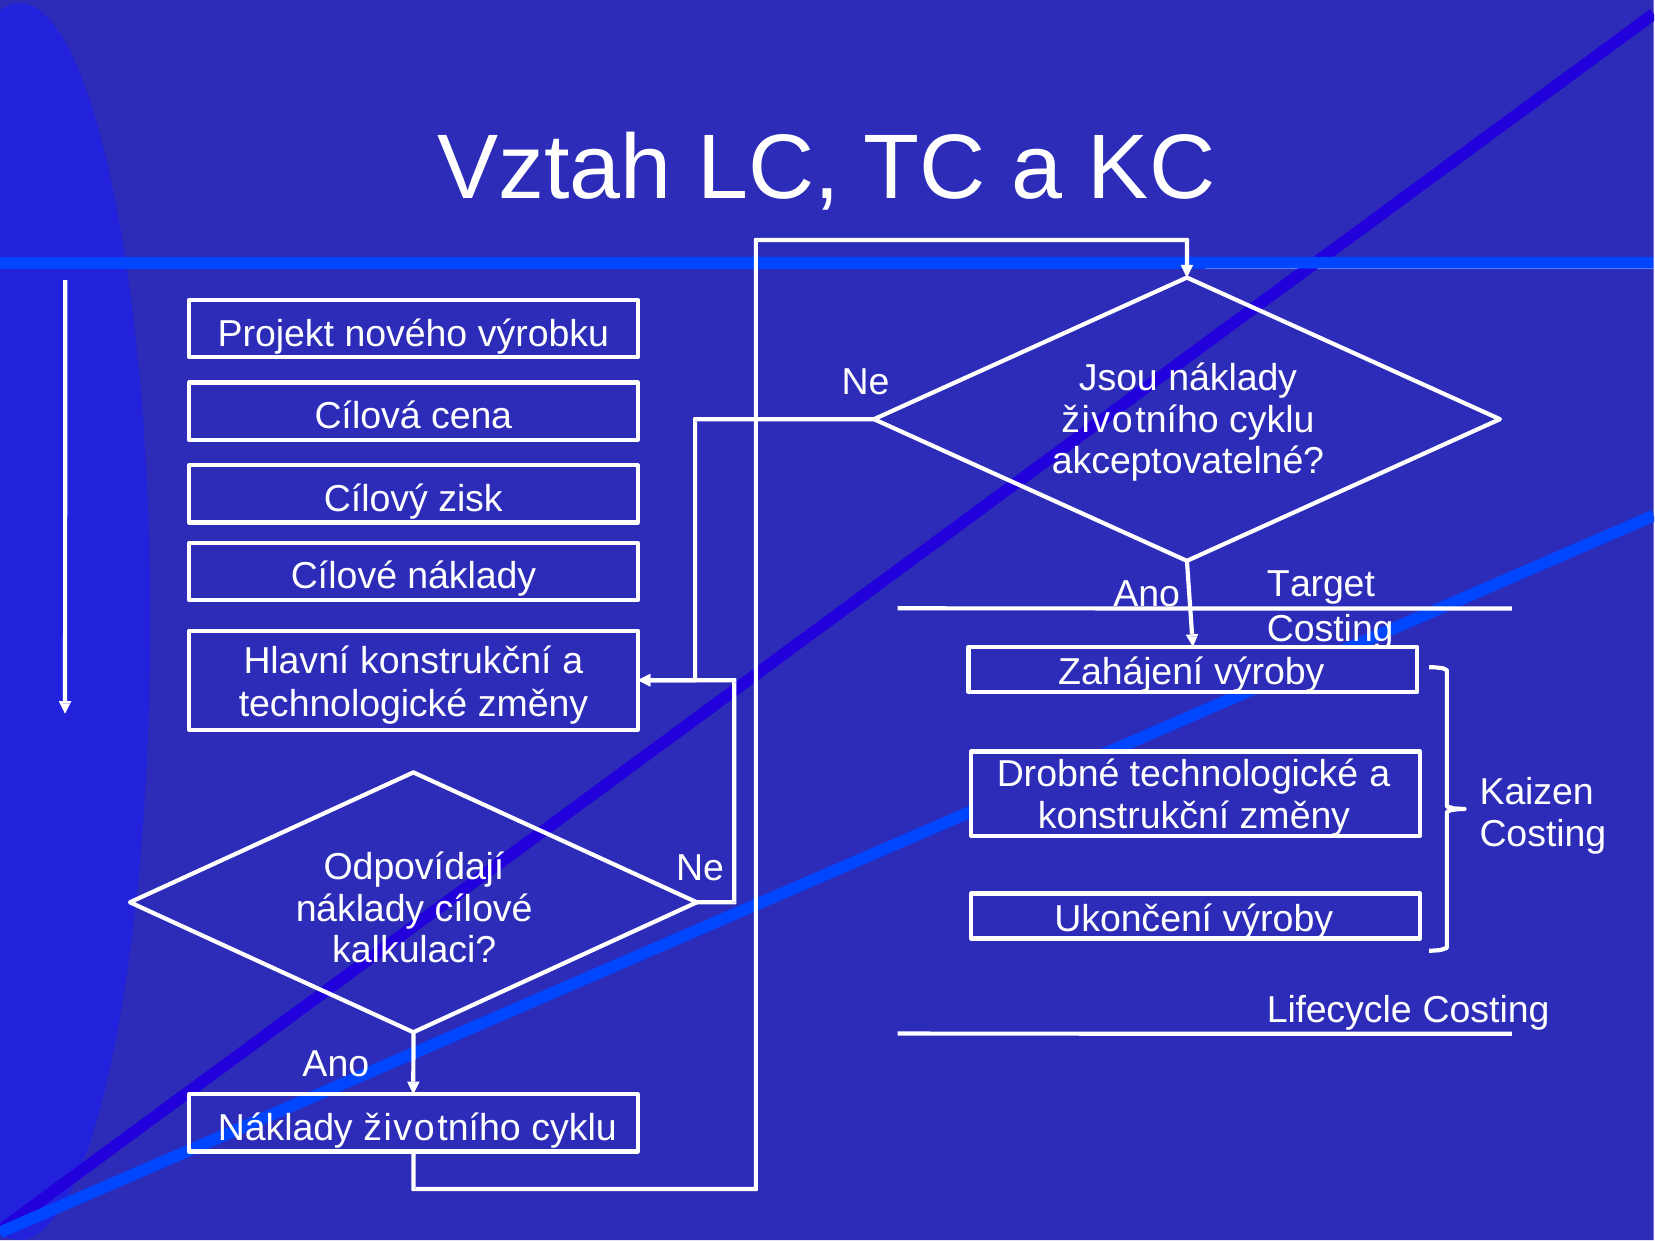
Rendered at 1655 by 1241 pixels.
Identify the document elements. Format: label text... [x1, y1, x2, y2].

text_box [696, 678, 737, 905]
text_box [411, 422, 758, 1192]
text_box Náklady životního cyklu [215, 1102, 638, 1148]
text_box [189, 630, 638, 730]
text_box [407, 1032, 420, 1095]
text_box Ne [839, 356, 892, 402]
text_box Lifecycle Costing [1264, 984, 1553, 1030]
text_box [189, 465, 638, 523]
text_box [189, 299, 638, 358]
text_box [1429, 667, 1465, 951]
text_box Cílové náklady [288, 551, 539, 597]
text_box Cílová cena [312, 391, 515, 436]
text_box Kaizen Costing [1477, 770, 1609, 855]
text_box [637, 417, 874, 687]
text_box [1184, 560, 1193, 608]
text_box [874, 277, 1500, 560]
text_box Ukončení výroby [971, 893, 1421, 939]
text_box Ano [1111, 569, 1183, 608]
text_box Target Costing [1264, 559, 1511, 650]
text_box [189, 542, 638, 601]
text_box Cílový zisk [321, 473, 505, 519]
text_box [189, 1094, 638, 1152]
text_box Jsou náklady životního cyklu akceptovatelné? [1048, 356, 1326, 483]
text_box [58, 280, 72, 714]
text_box [129, 772, 696, 1032]
text_box Ne [674, 842, 727, 888]
text_box [1185, 609, 1199, 647]
text_box Hlavní konstrukční a technologické změny [236, 639, 591, 724]
text_box Zahájení výroby [968, 646, 1418, 692]
text_box Projekt nového výrobku [215, 308, 612, 354]
text_box Ano [300, 1038, 372, 1084]
text_box Odpovídají náklady cílové kalkulaci? [292, 845, 535, 972]
text_box [753, 237, 1194, 417]
text_box Drobné technologické a konstrukční změny [971, 751, 1421, 836]
text_box Ano [1111, 609, 1183, 615]
title Vztah LC, TC a KC [80, 67, 1574, 314]
text_box [189, 382, 638, 440]
